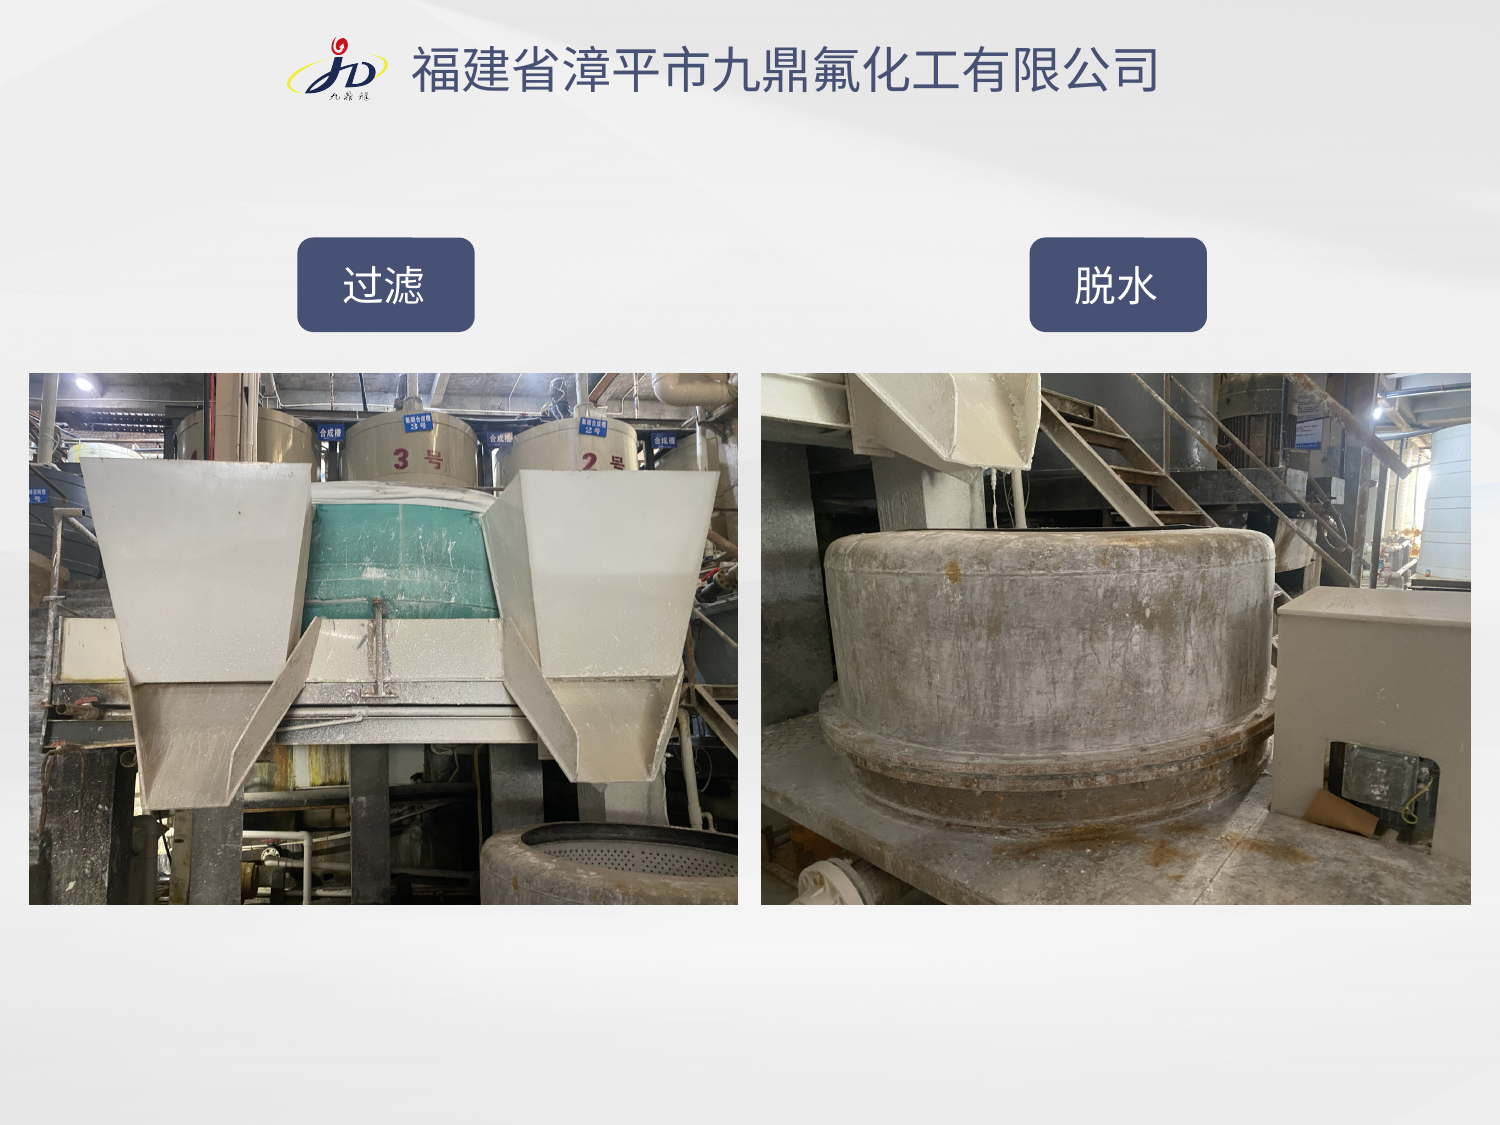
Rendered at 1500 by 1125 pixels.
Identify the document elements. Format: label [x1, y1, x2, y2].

text_box [269, 237, 475, 332]
text_box [287, 30, 1213, 107]
text_box [1001, 237, 1208, 332]
picture [0, 0, 1500, 1125]
